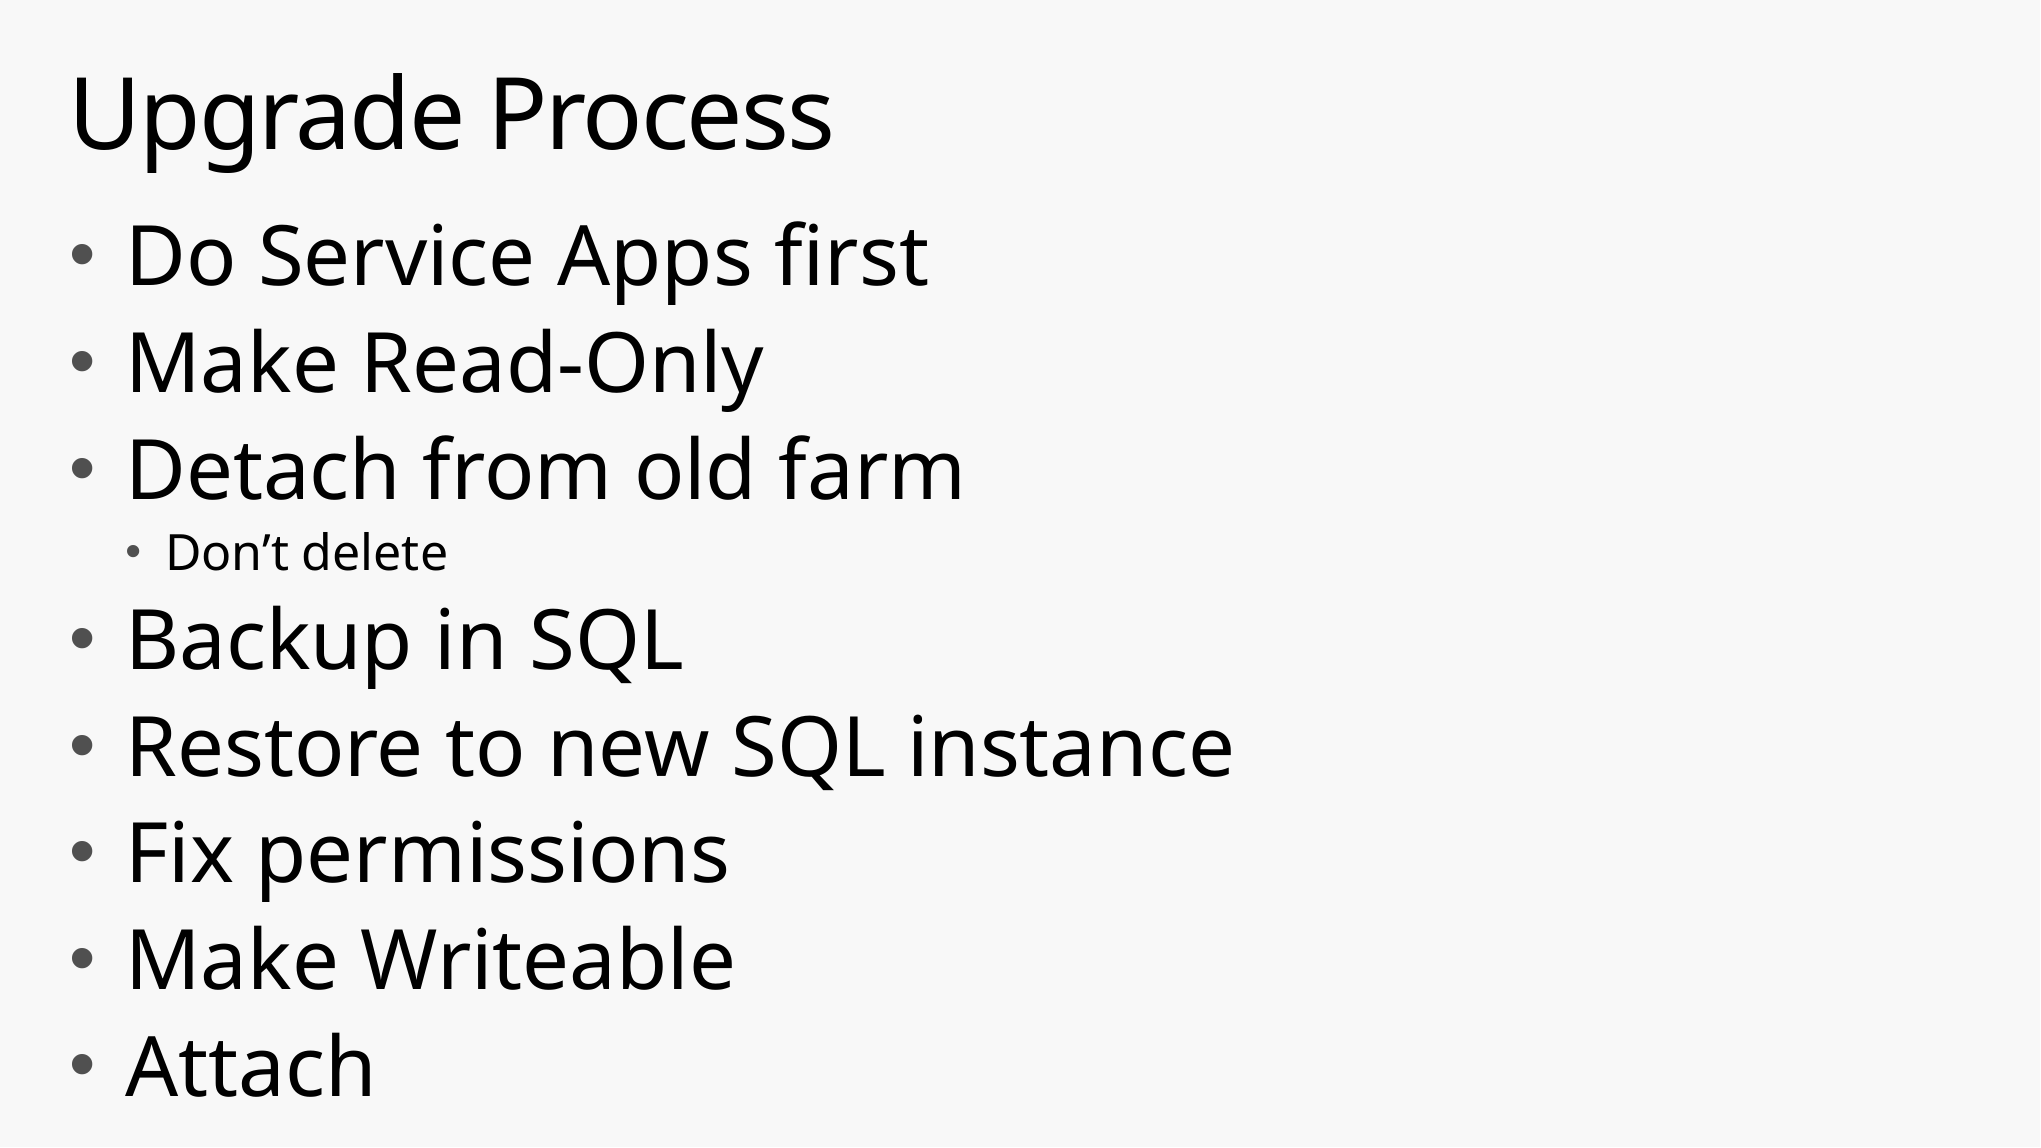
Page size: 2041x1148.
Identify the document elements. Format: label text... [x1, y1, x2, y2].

title Upgrade Process [45, 48, 1996, 199]
list Do Service Apps first Make Read-Only Detach from old farm Don’t delete Backup in SQL Restore to new SQL instance Fix permissions Make Writeable Attach [45, 199, 1995, 1148]
